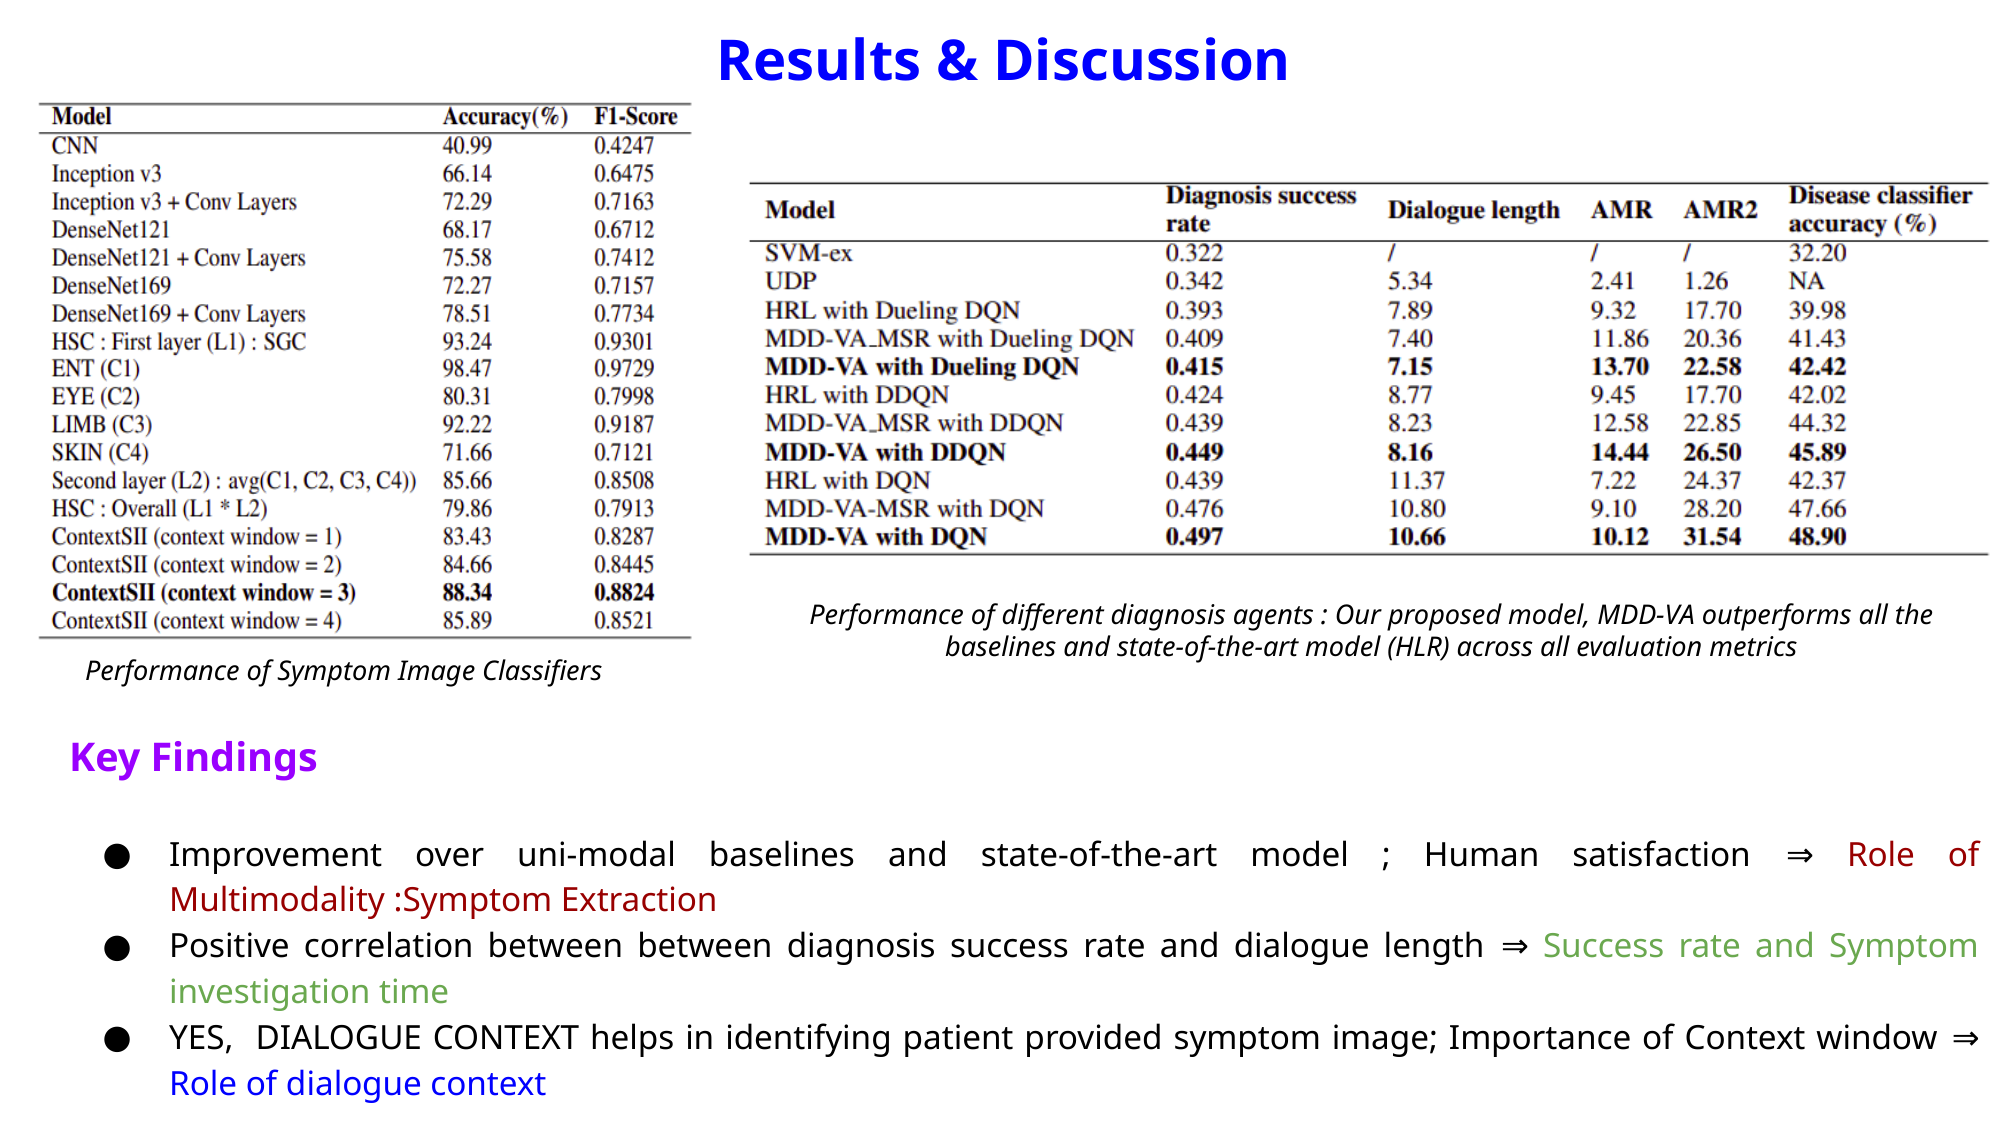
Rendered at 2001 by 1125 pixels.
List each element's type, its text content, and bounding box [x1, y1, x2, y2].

text_box Key Findings Improvement over uni-modal baselines and state-of-the-art model ; Human satisfaction ⇒ Role of Multimodality :Symptom Extraction Positive correlation between between diagnosis success rate and dialogue length ⇒ Success rate and Symptom investigation time YES, DIALOGUE CONTEXT helps in identifying patient provided symptom image; Importance of Context window ⇒ Role of dialogue context [49, 711, 2000, 991]
text_box Performance of different diagnosis agents : Our proposed model, MDD-VA outperforms all the baselines and state-of-the-art model (HLR) across all evaluation metrics [752, 577, 1991, 682]
picture [37, 91, 701, 646]
picture [747, 174, 1991, 563]
text_box [29, 129, 1950, 1048]
text_box Results & Discussion [58, 4, 1950, 112]
text_box Performance of Symptom Image Classifiers [65, 646, 665, 702]
